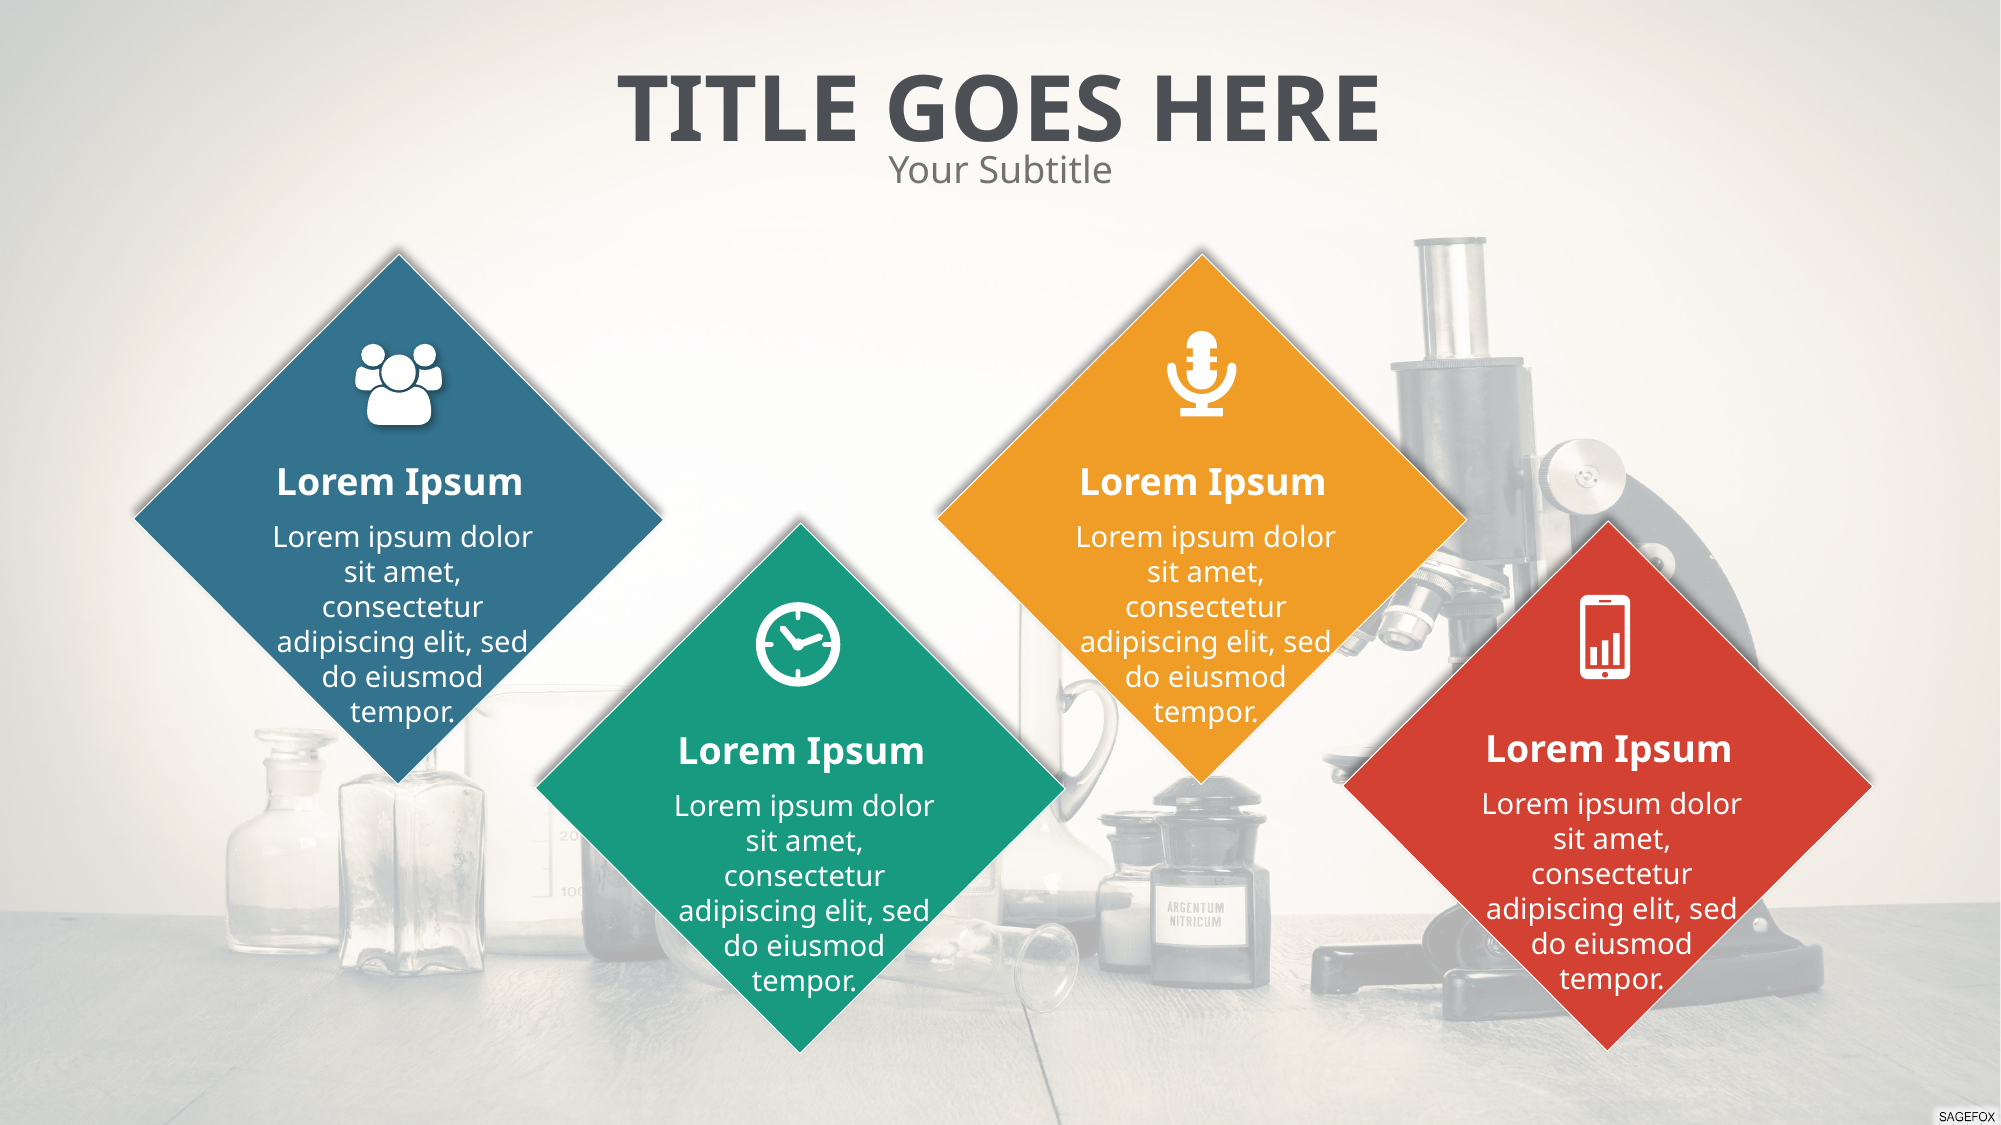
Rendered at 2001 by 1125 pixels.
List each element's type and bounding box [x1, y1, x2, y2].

text_box [280, 668, 517, 786]
text_box [355, 343, 442, 425]
text_box [249, 450, 550, 668]
text_box [1083, 668, 1320, 786]
text_box [1167, 330, 1237, 417]
text_box [651, 719, 952, 937]
text_box [131, 252, 666, 637]
text_box [548, 42, 1452, 199]
text_box [755, 602, 841, 687]
text_box [1489, 935, 1726, 1053]
text_box [682, 937, 919, 1055]
text_box [1341, 519, 1875, 903]
text_box [935, 252, 1469, 637]
text_box [1052, 450, 1353, 668]
text_box [533, 521, 1067, 906]
text_box [1580, 594, 1631, 679]
picture [1936, 1111, 1997, 1125]
text_box [1458, 717, 1759, 935]
